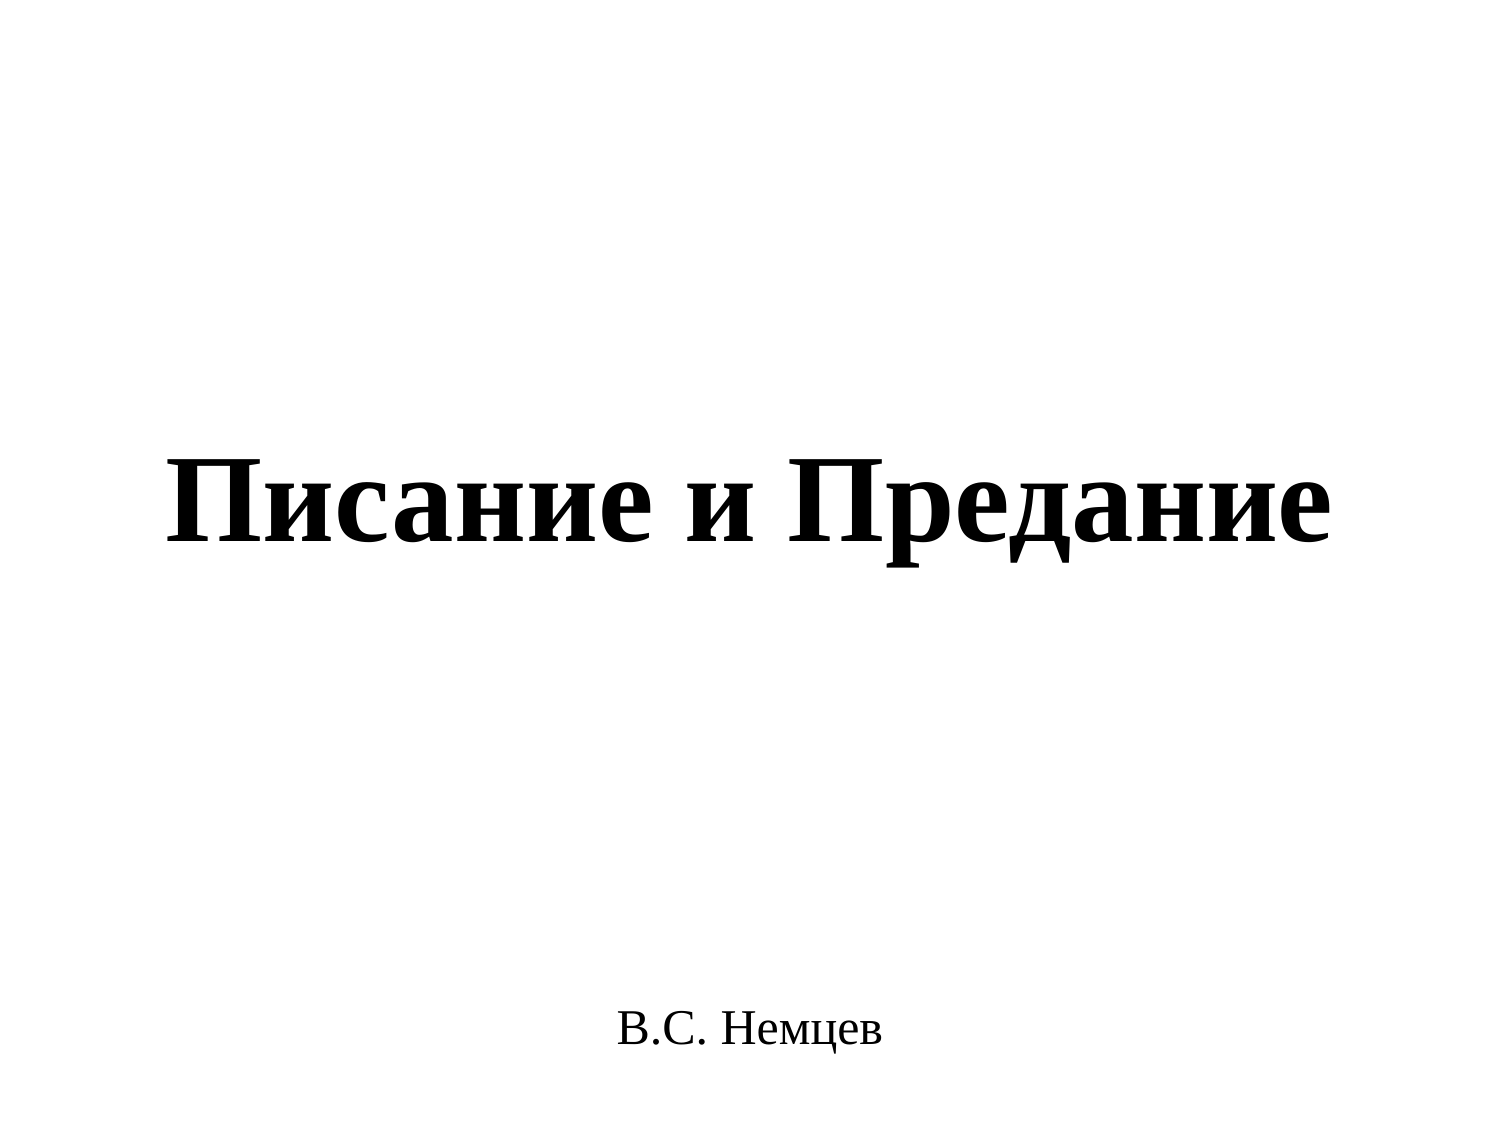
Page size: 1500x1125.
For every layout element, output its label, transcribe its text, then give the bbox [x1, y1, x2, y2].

title Писание и Предание [112, 184, 1388, 576]
subtitle В.С. Немцев [187, 993, 1313, 1065]
